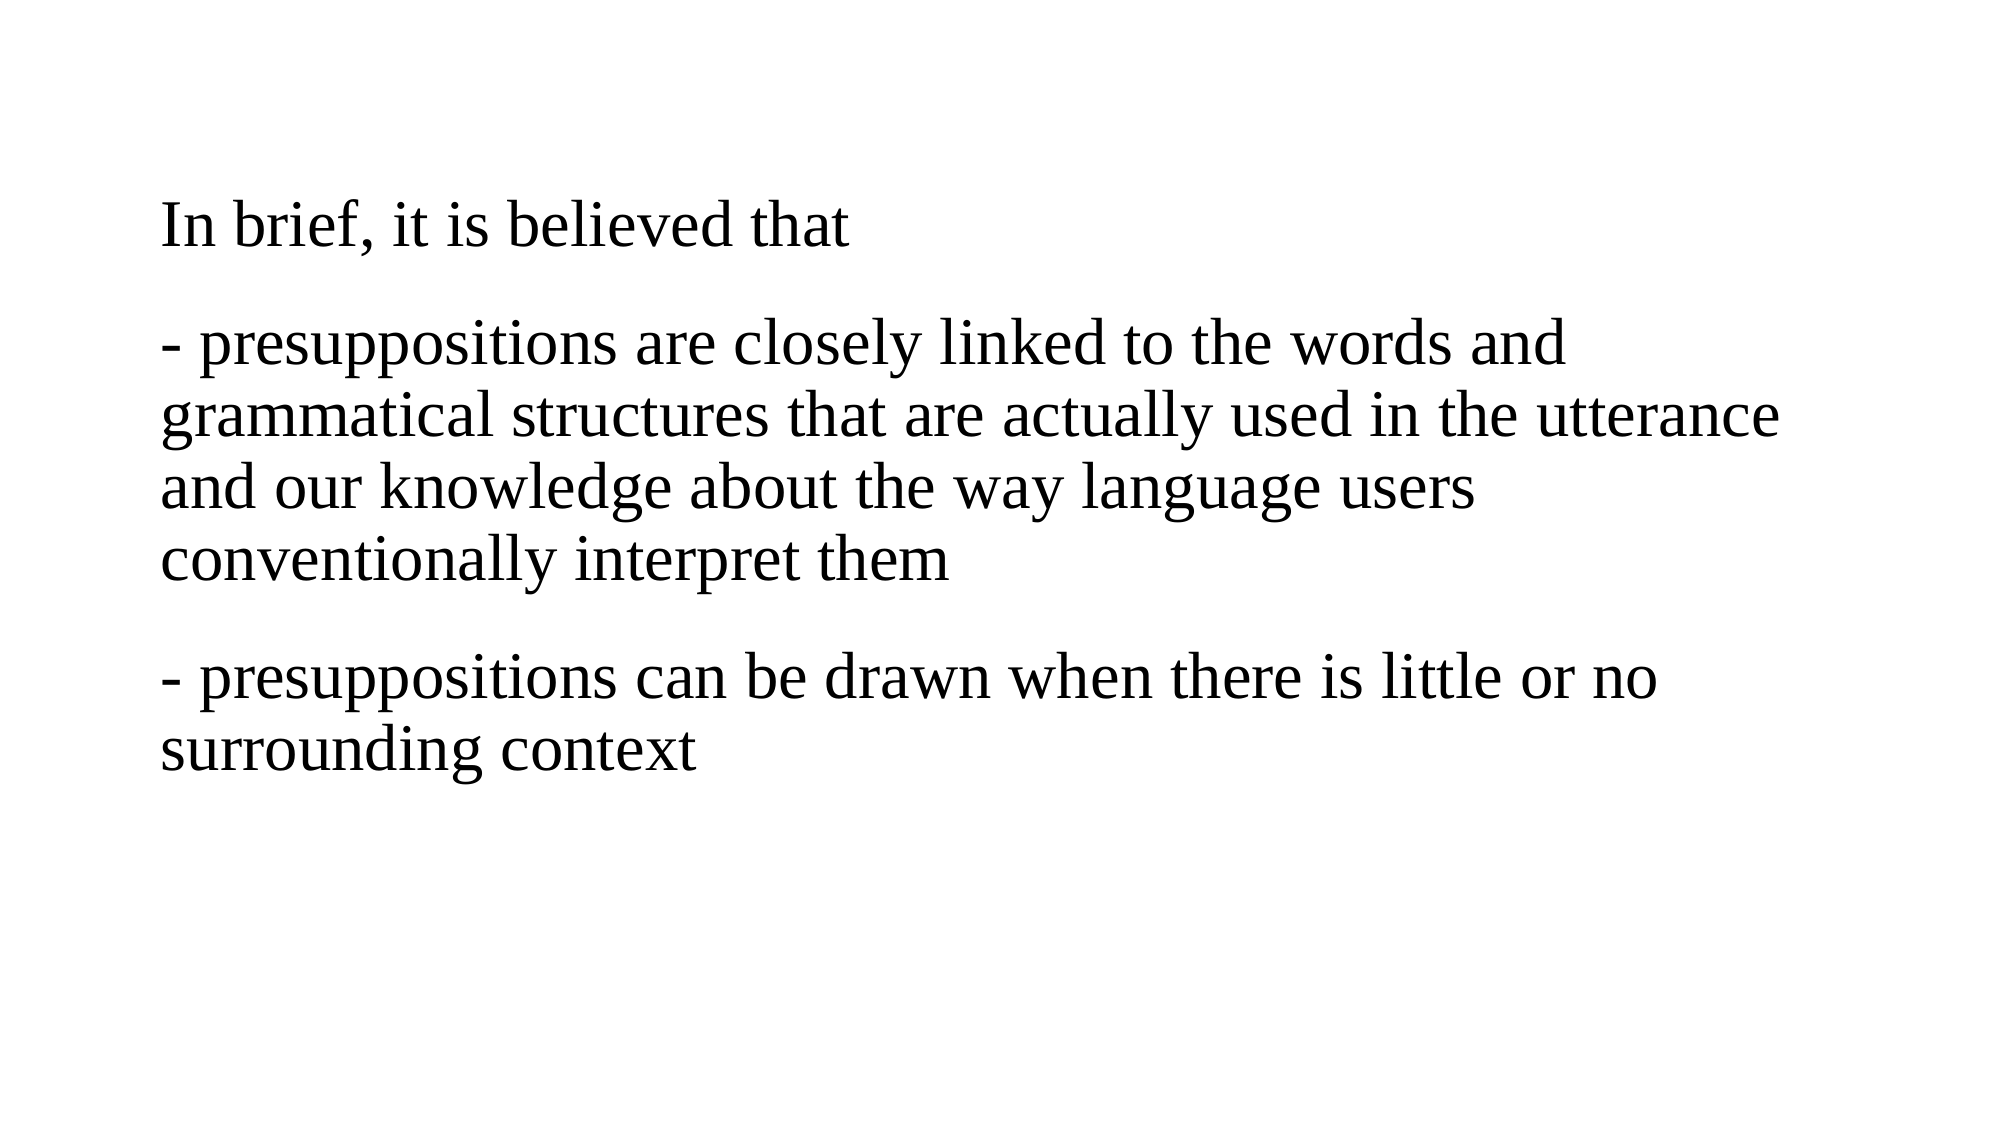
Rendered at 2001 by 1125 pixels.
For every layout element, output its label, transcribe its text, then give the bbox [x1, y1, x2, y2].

list In brief, it is believed that - presuppositions are closely linked to the words and grammatical structures that are actually used in the utterance and our knowledge about the way language users conventionally interpret them - presuppositions can be drawn when there is little or no surrounding context [145, 181, 1830, 924]
